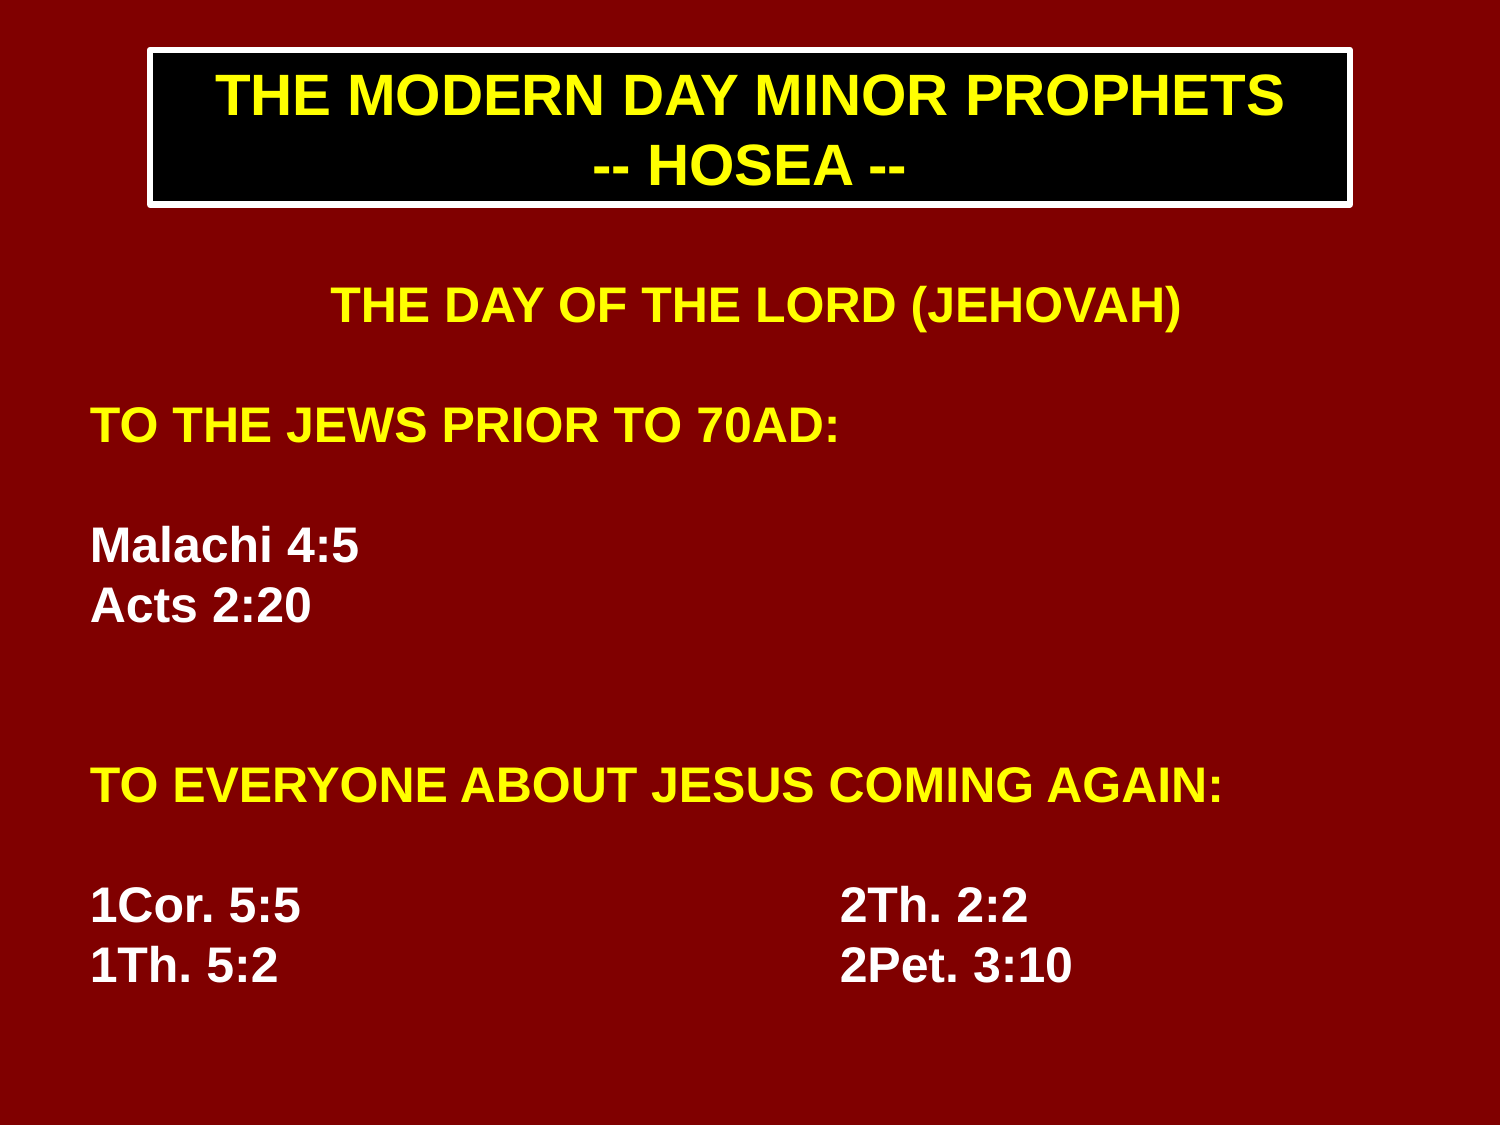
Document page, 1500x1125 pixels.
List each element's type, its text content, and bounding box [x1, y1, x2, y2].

text_box THE MODERN DAY MINOR PROPHETS -- HOSEA -- [149, 49, 1350, 205]
text_box THE DAY OF THE LORD (JEHOVAH) TO THE JEWS PRIOR TO 70AD: Malachi 4:5 Acts 2:20 TO EVERYONE ABOUT JESUS COMING AGAIN: 1Cor. 5:5 2Th. 2:2 1Th. 5:2 2Pet. 3:10 [74, 265, 1438, 1001]
